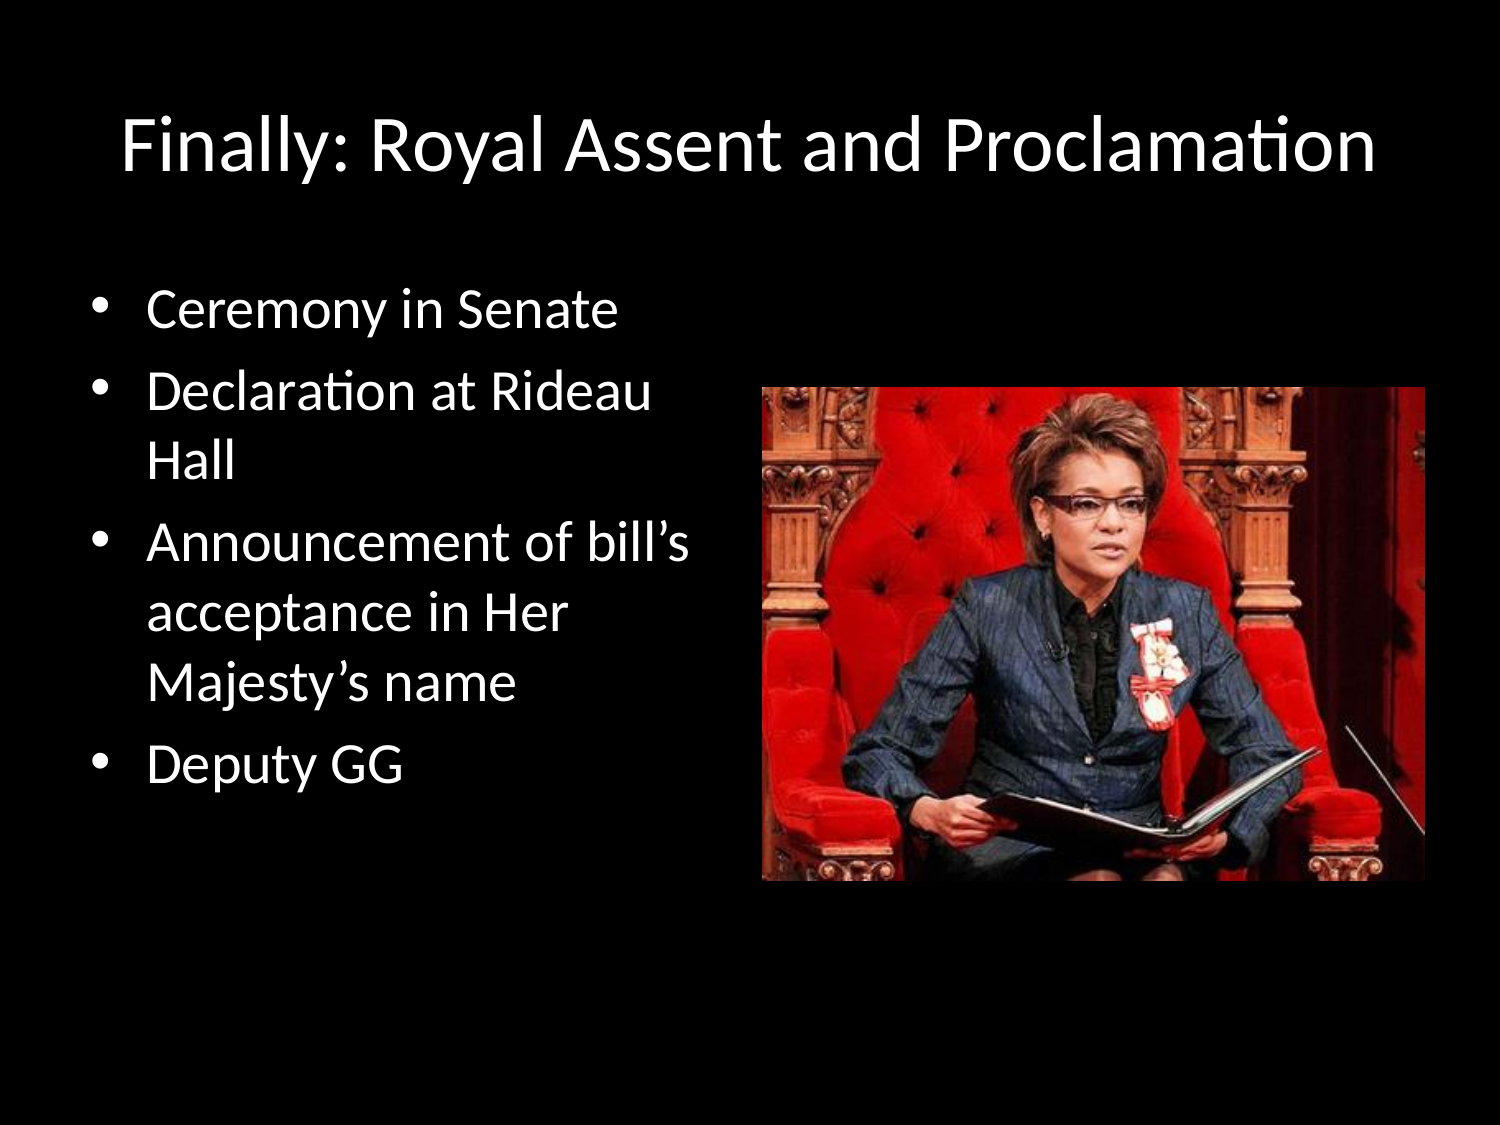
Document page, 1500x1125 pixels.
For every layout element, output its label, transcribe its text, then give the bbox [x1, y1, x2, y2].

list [762, 262, 1426, 1006]
title Finally: Royal Assent and Proclamation [75, 45, 1425, 233]
list Ceremony in Senate Declaration at Rideau Hall Announcement of bill’s acceptance in Her Majesty’s name Deputy GG [75, 262, 738, 1005]
